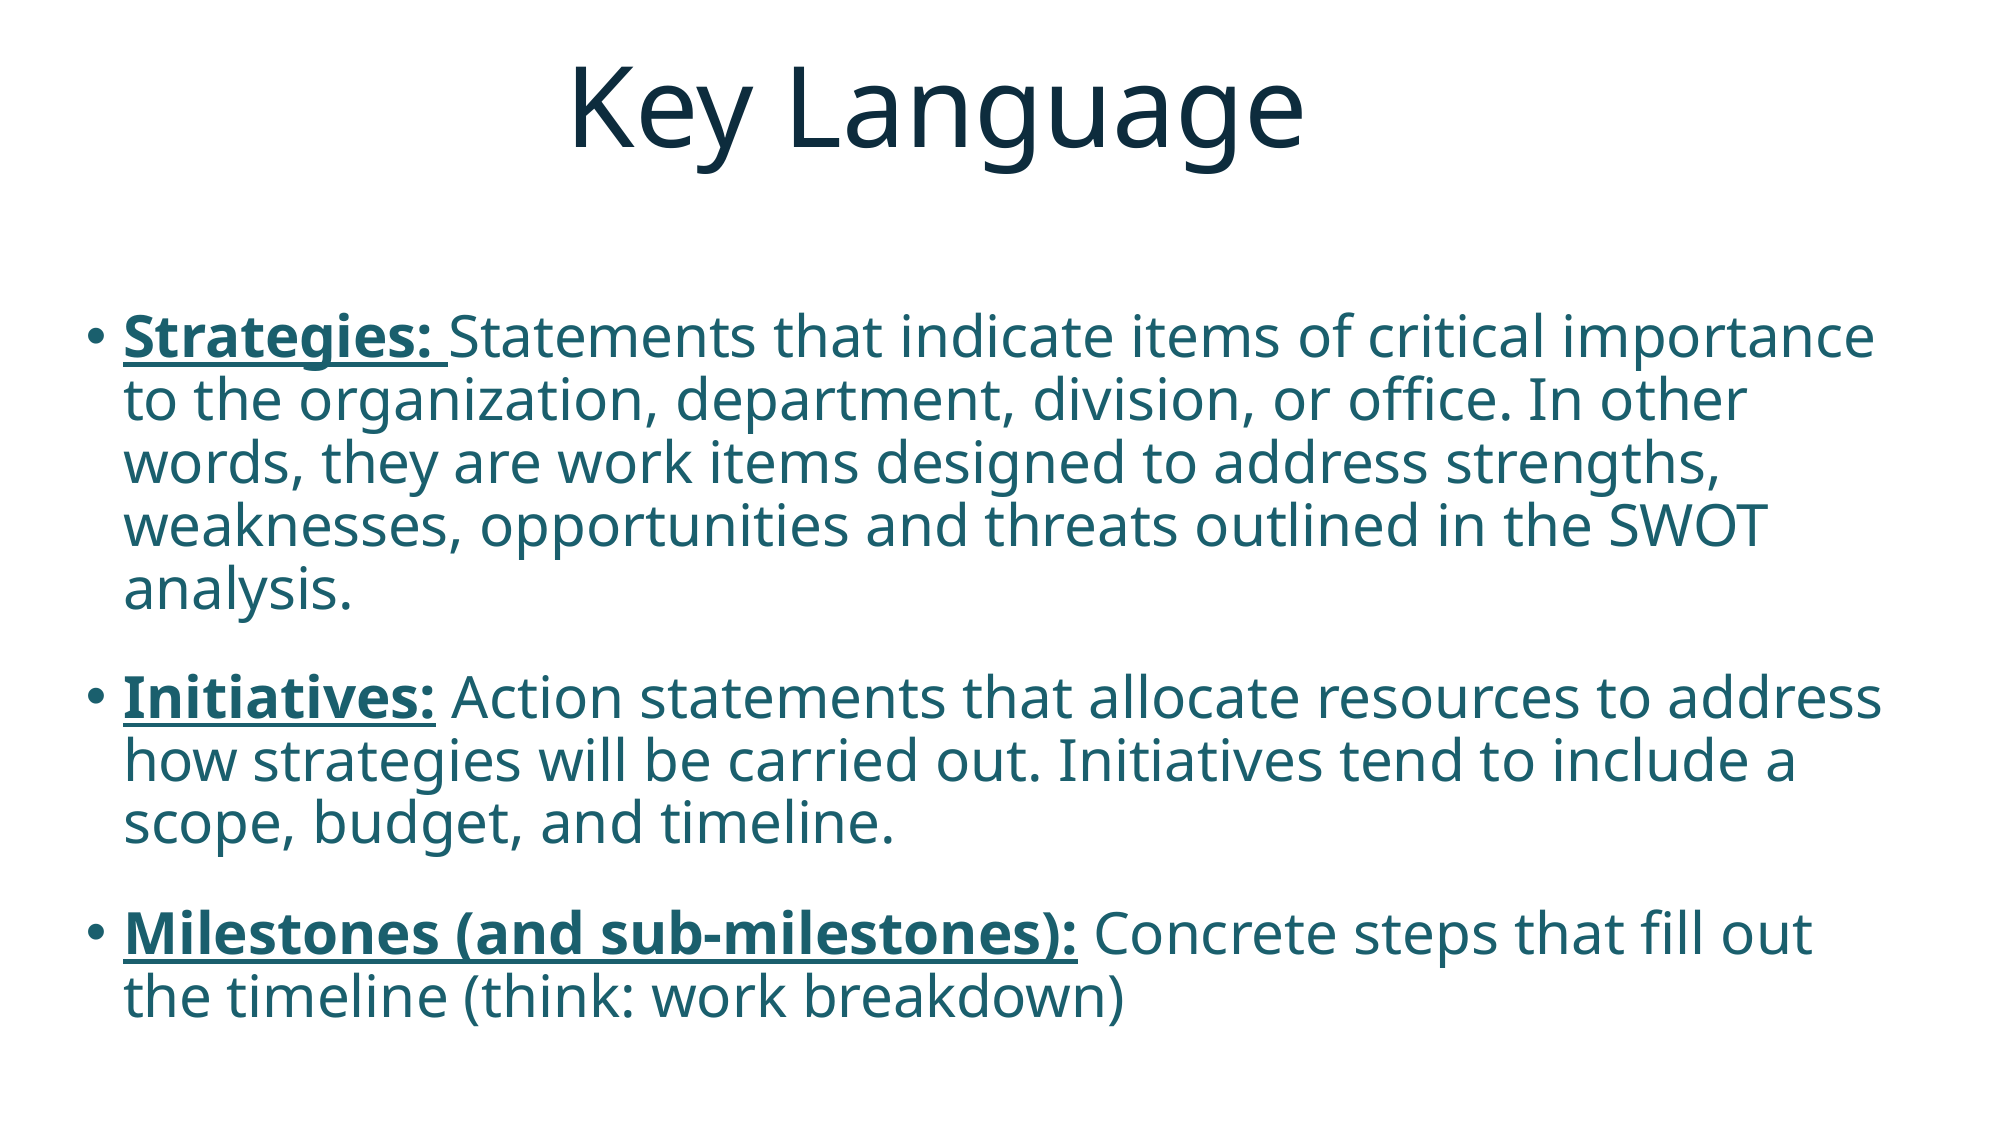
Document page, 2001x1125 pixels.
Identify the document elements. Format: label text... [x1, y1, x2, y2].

title Key Language [19, 6, 1998, 223]
text_box Strategies: Statements that indicate items of critical importance to the organization, department, division, or office. In other words, they are work items designed to address strengths, weaknesses, opportunities and threats outlined in the SWOT analysis. Initiatives: Action statements that allocate resources to address how strategies will be carried out. Initiatives tend to include a scope, budget, and timeline. Milestones (and sub-milestones): Concrete steps that fill out the timeline (think: work breakdown) [83, 298, 1890, 1030]
